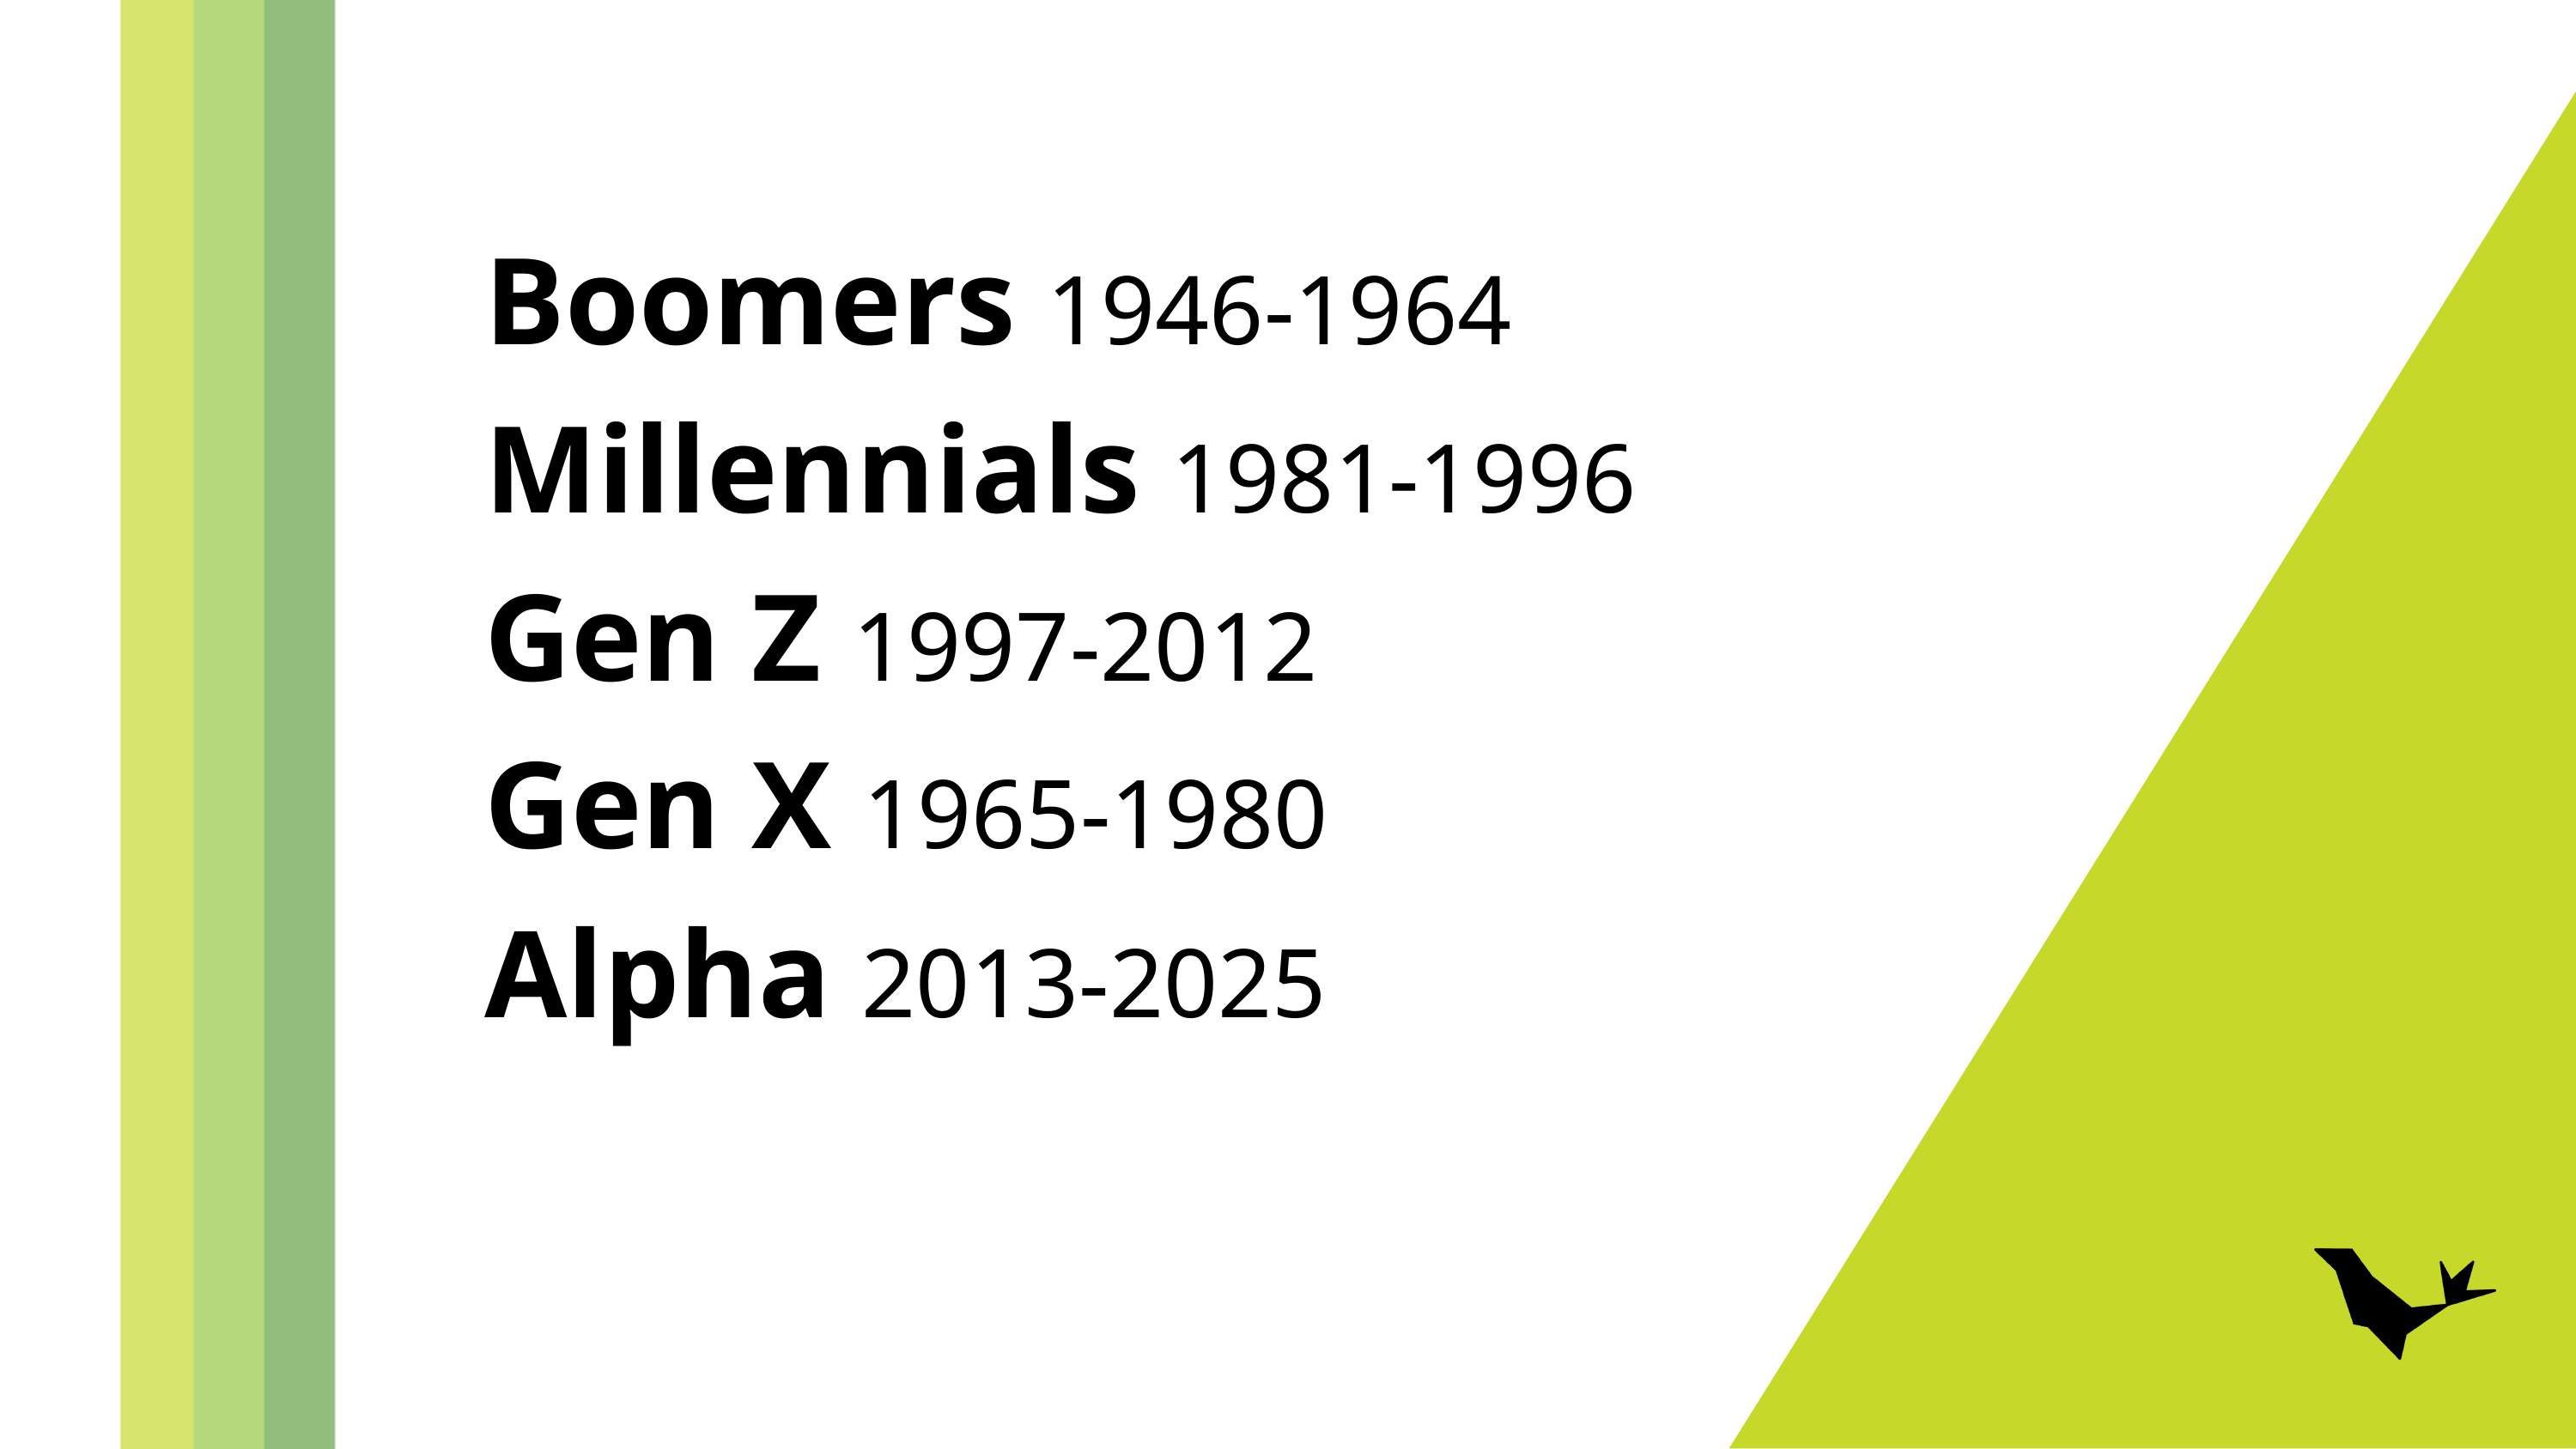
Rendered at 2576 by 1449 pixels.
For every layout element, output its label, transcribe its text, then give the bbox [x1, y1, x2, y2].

text_box [1728, 91, 2576, 1449]
title Boomers 1946-1964 Millennials 1981-1996 Gen Z 1997-2012 Gen X 1965-1980 Alpha 2013-2025 [512, 198, 2063, 1201]
picture [0, 0, 507, 1449]
picture [2308, 1207, 2502, 1401]
